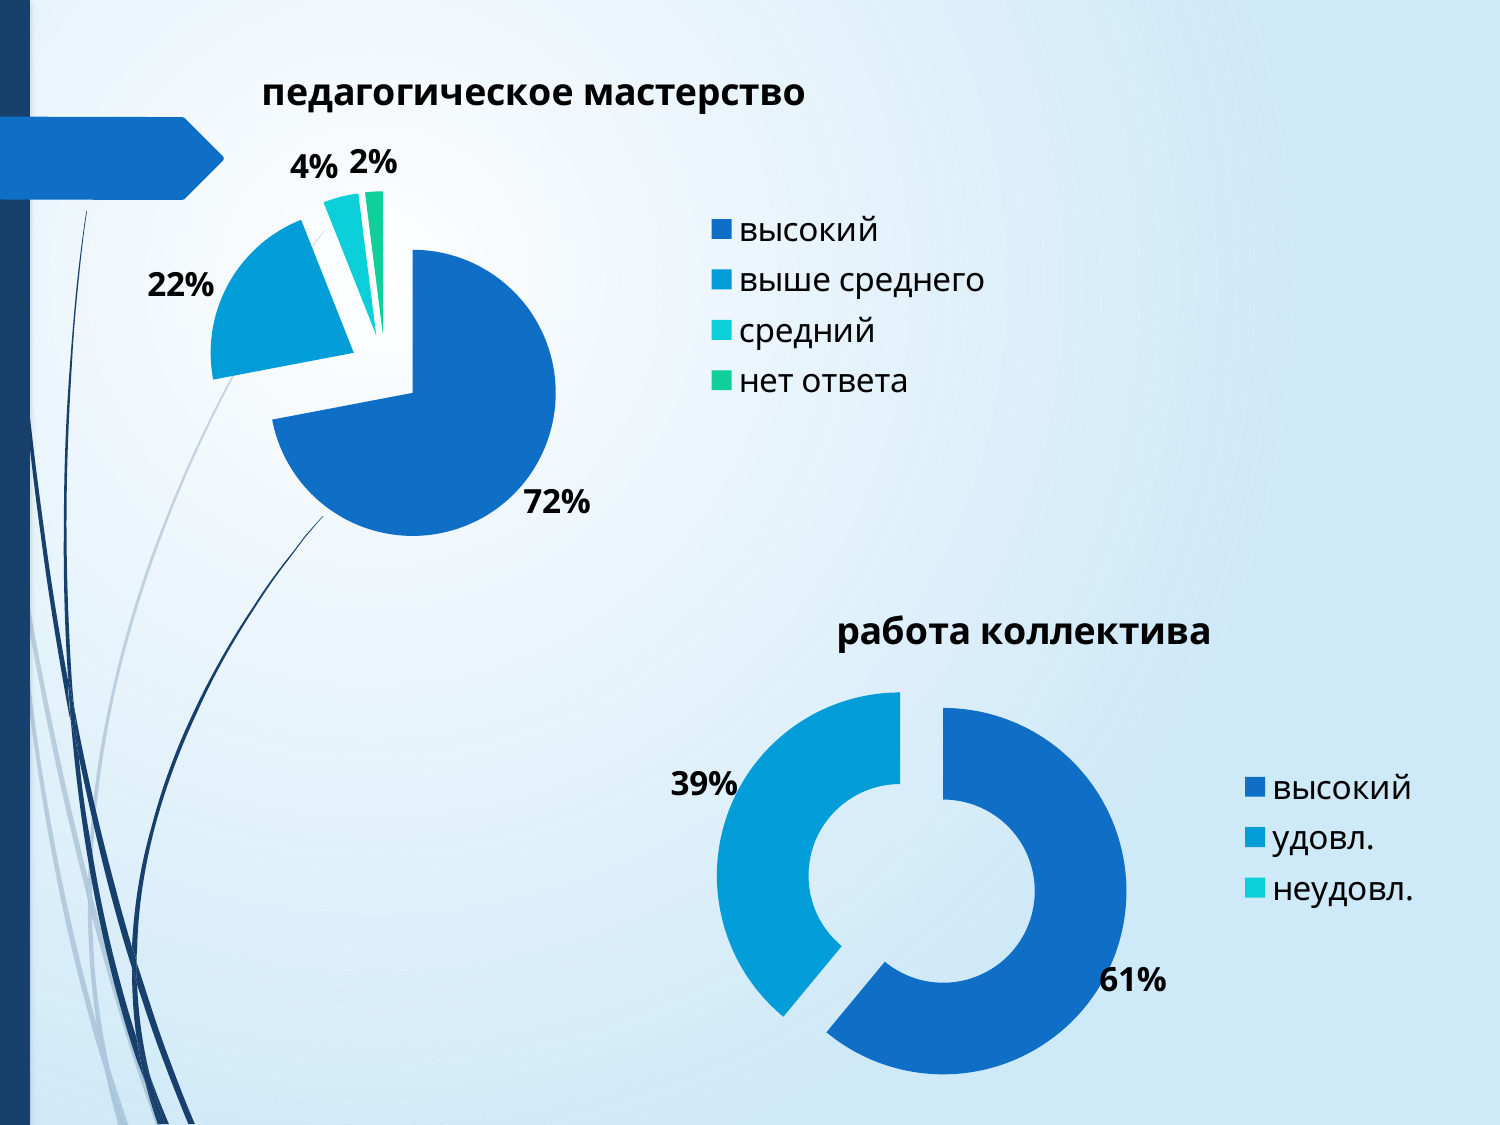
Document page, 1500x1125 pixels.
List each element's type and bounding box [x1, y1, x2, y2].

chart [58, 34, 1439, 1101]
